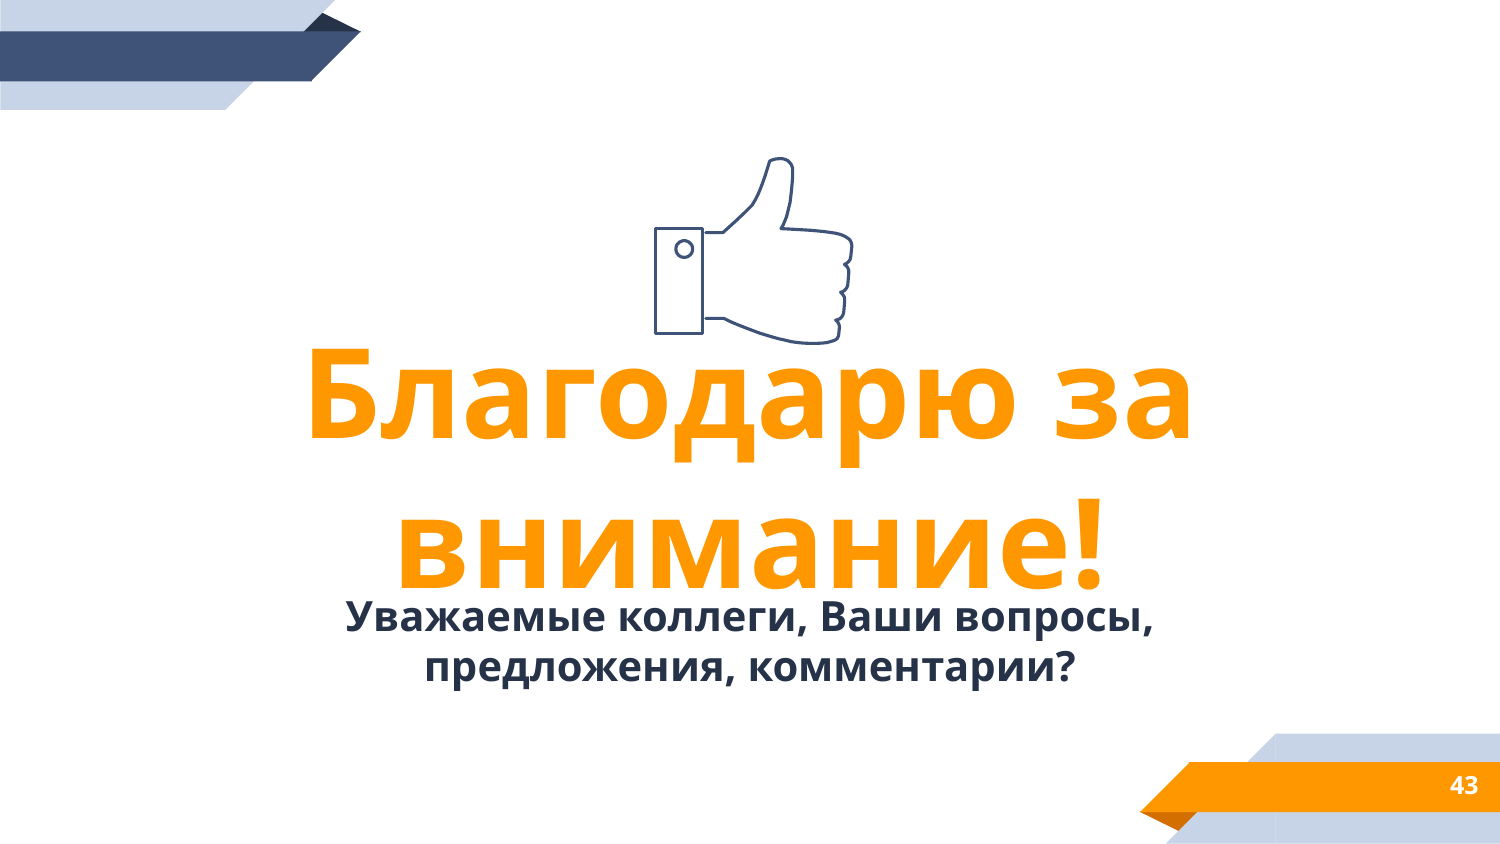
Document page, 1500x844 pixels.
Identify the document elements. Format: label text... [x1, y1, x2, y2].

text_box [655, 158, 853, 344]
slide_number 43 [1249, 760, 1494, 813]
title Благодарю за внимание! [0, 368, 1500, 559]
subtitle Уважаемые коллеги, Ваши вопросы, предложения, комментарии? [209, 529, 1291, 750]
